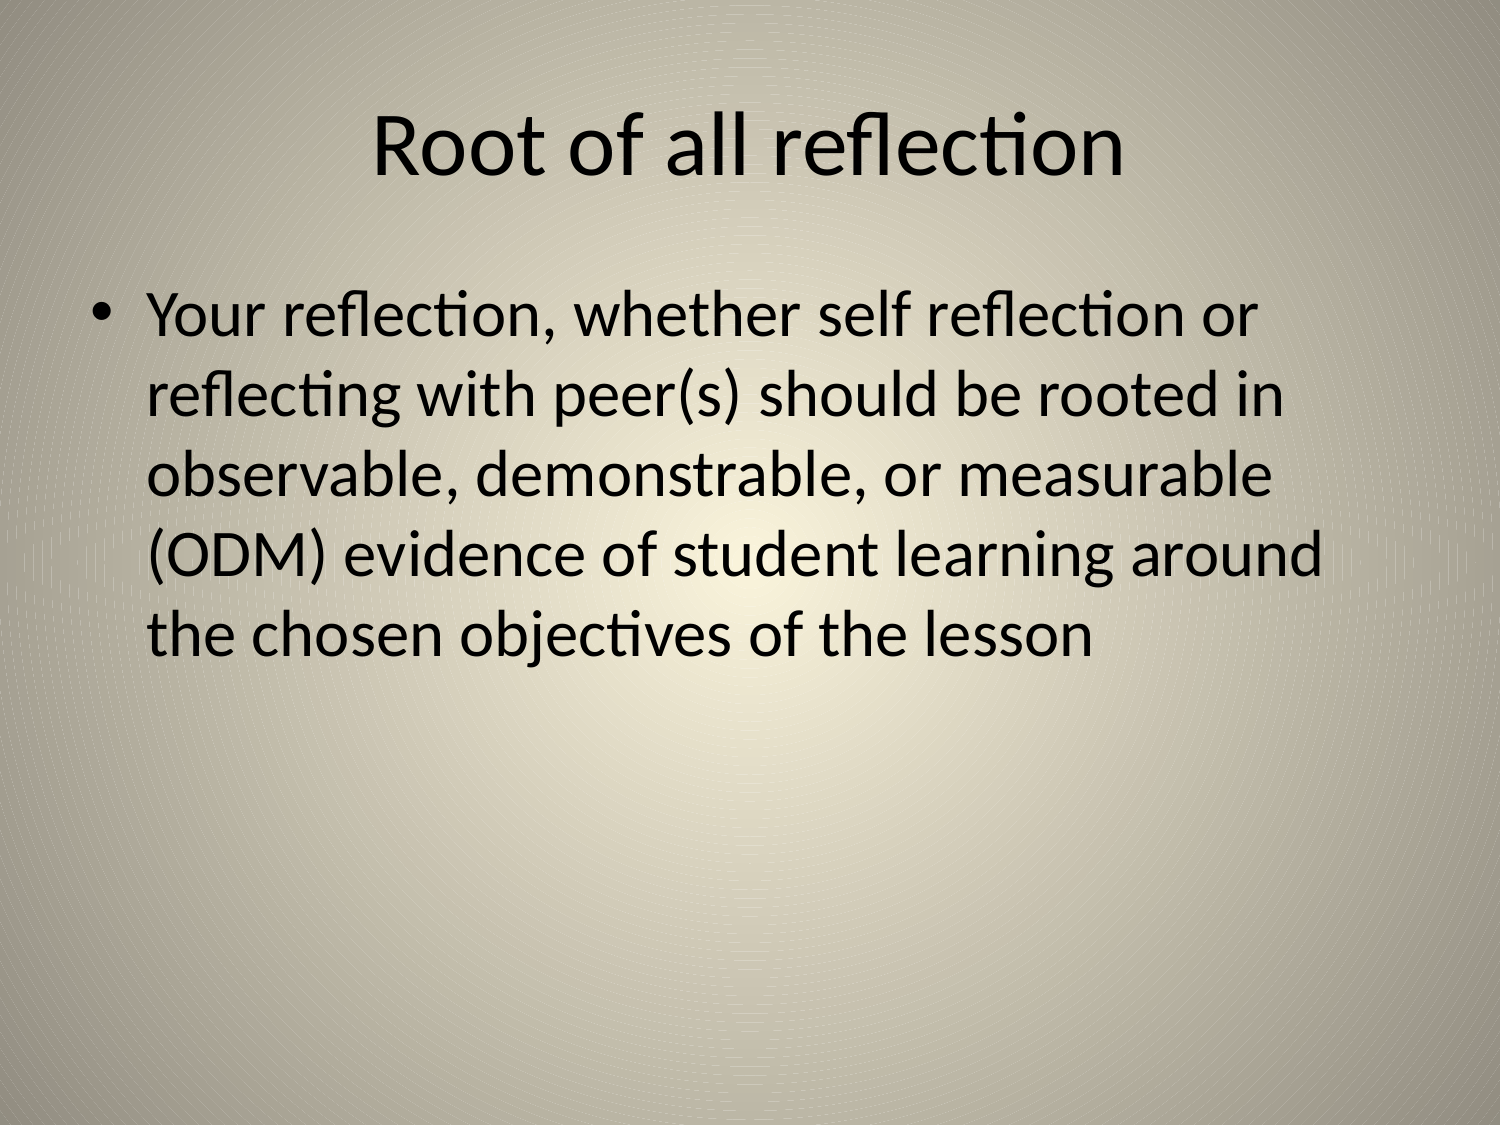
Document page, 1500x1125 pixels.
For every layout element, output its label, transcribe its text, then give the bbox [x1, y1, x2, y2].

list Your reflection, whether self reflection or reflecting with peer(s) should be rooted in observable, demonstrable, or measurable (ODM) evidence of student learning around the chosen objectives of the lesson [75, 262, 1425, 1005]
title Root of all reflection [75, 45, 1425, 233]
